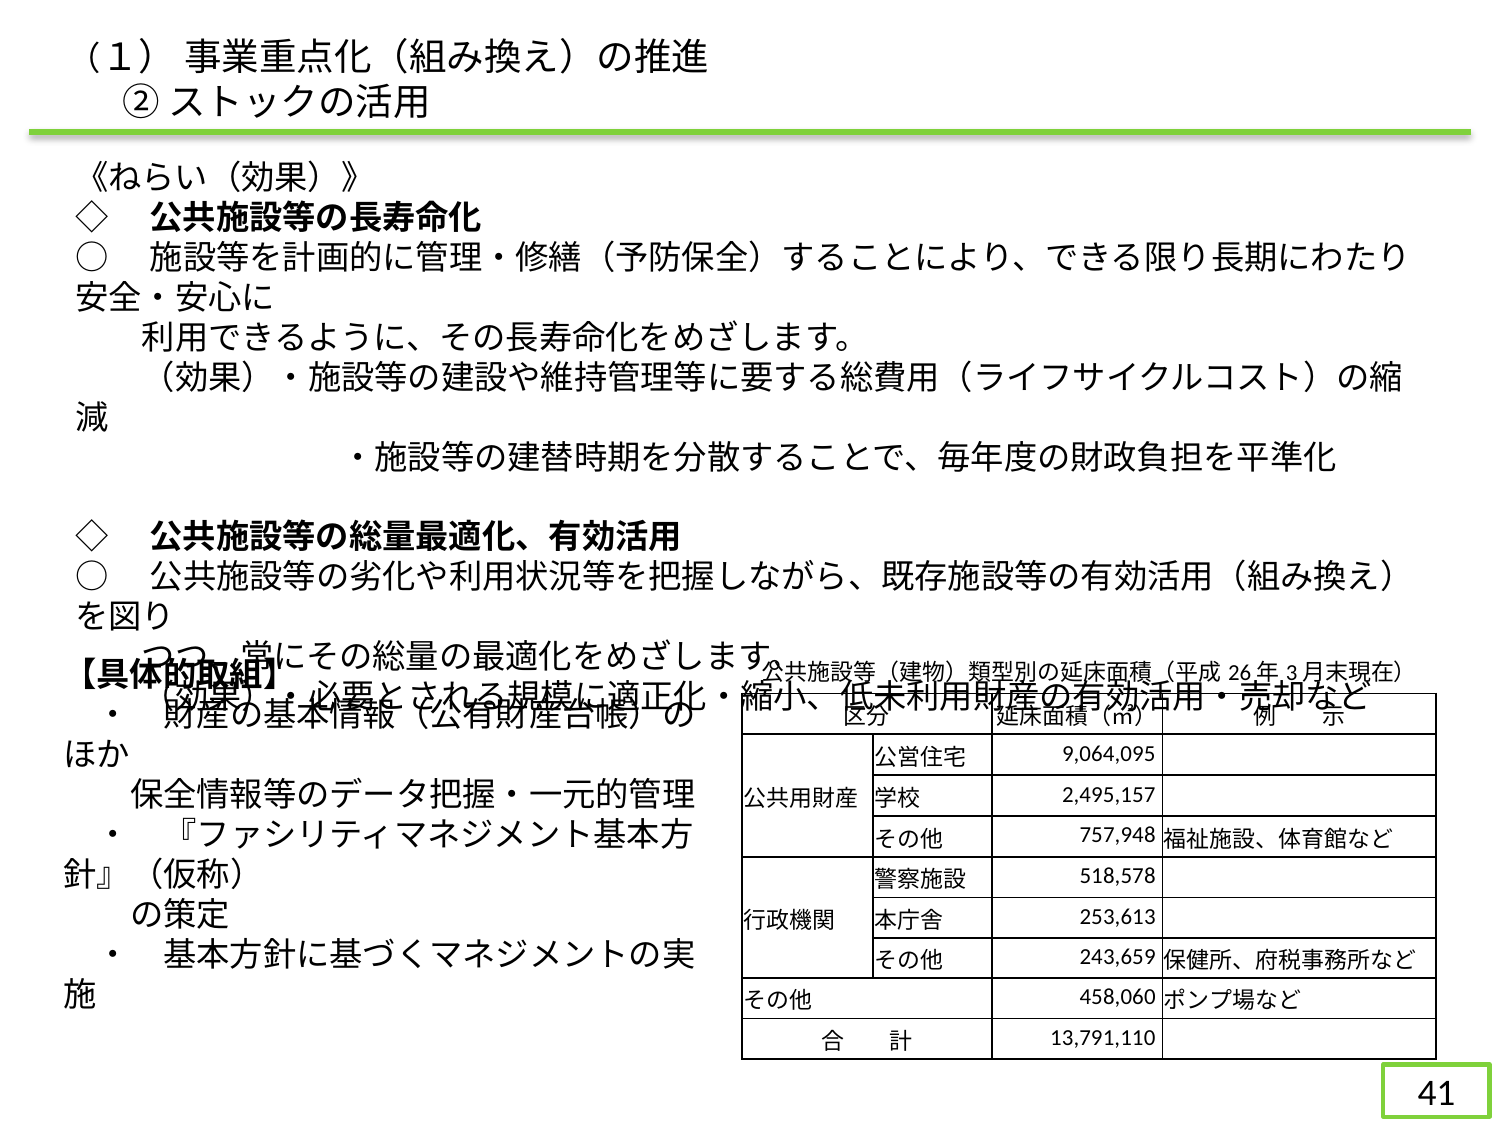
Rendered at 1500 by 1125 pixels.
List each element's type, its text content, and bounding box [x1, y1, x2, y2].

table_cell [1163, 898, 1435, 937]
table_cell [1163, 776, 1435, 815]
table_cell 9,064,095 [993, 735, 1162, 774]
table_cell 福祉施設、体育館など [1163, 817, 1435, 856]
table_cell ポンプ場など [1163, 979, 1435, 1018]
text_box 【具体的取組】 ・ 財産の基本情報（公有財産台帳）のほか 保全情報等のデータ把握・一元的管理 ・ 『ファシリティマネジメント基本方針』（仮称） の策定 ・ 基本方針に基づくマネジメントの実施 [48, 646, 741, 1021]
table_cell その他 [874, 939, 991, 977]
table_cell 2,495,157 [993, 776, 1162, 815]
table_cell 保健所、府税事務所など [1163, 939, 1435, 977]
table_cell 区分 [743, 723, 991, 733]
table_cell 757,948 [993, 817, 1162, 856]
table_cell 延床面積（㎡） [993, 723, 1162, 733]
table_cell 本庁舎 [874, 898, 991, 937]
table_cell その他 [874, 817, 991, 856]
table_cell 13,791,110 [993, 1019, 1162, 1058]
table_cell [1163, 1019, 1435, 1058]
text_box 40 [1452, 1062, 1492, 1119]
table_cell 学校 [874, 776, 991, 815]
text_box 《ねらい（効果）》 ◇ 公共施設等の長寿命化 ○ 施設等を計画的に管理・修繕（予防保全）することにより、できる限り長期にわたり安全・安心に 利用できるように、その長寿命化をめざします。 （効果）・施設等の建設や維持管理等に要する総費用（ライフサイクルコスト）の縮減 ・施設等の建替時期を分散することで、毎年度の財政負担を平準化 ◇ 公共施設等の総量最適化、有効活用 ○ 公共施設等の劣化や利用状況等を把握しながら、既存施設等の有効活用（組み換え）を図り つつ、常にその総量の最適化をめざします。 （効果）・必要とされる規模に適正化・縮小、低未利用財産の有効活用・売却など [60, 148, 1451, 723]
table_cell 行政機関 [743, 858, 872, 977]
table_cell 例 示 [1163, 723, 1435, 733]
table_cell [1163, 735, 1435, 774]
table_cell 警察施設 [874, 858, 991, 897]
table_cell 518,578 [993, 858, 1162, 897]
table_cell 公営住宅 [874, 735, 991, 774]
table_cell 243,659 [993, 939, 1162, 977]
table_cell 253,613 [993, 898, 1162, 937]
table_cell 458,060 [993, 979, 1162, 1018]
text_box [62, 818, 1454, 1112]
table_cell その他 [743, 979, 991, 1018]
table_cell 公共用財産 [743, 735, 872, 856]
text_box （１） 事業重点化（組み換え）の推進 ② ストックの活用 [53, 26, 1437, 128]
table_cell [1163, 858, 1435, 897]
table_cell 合 計 [743, 1019, 991, 1058]
